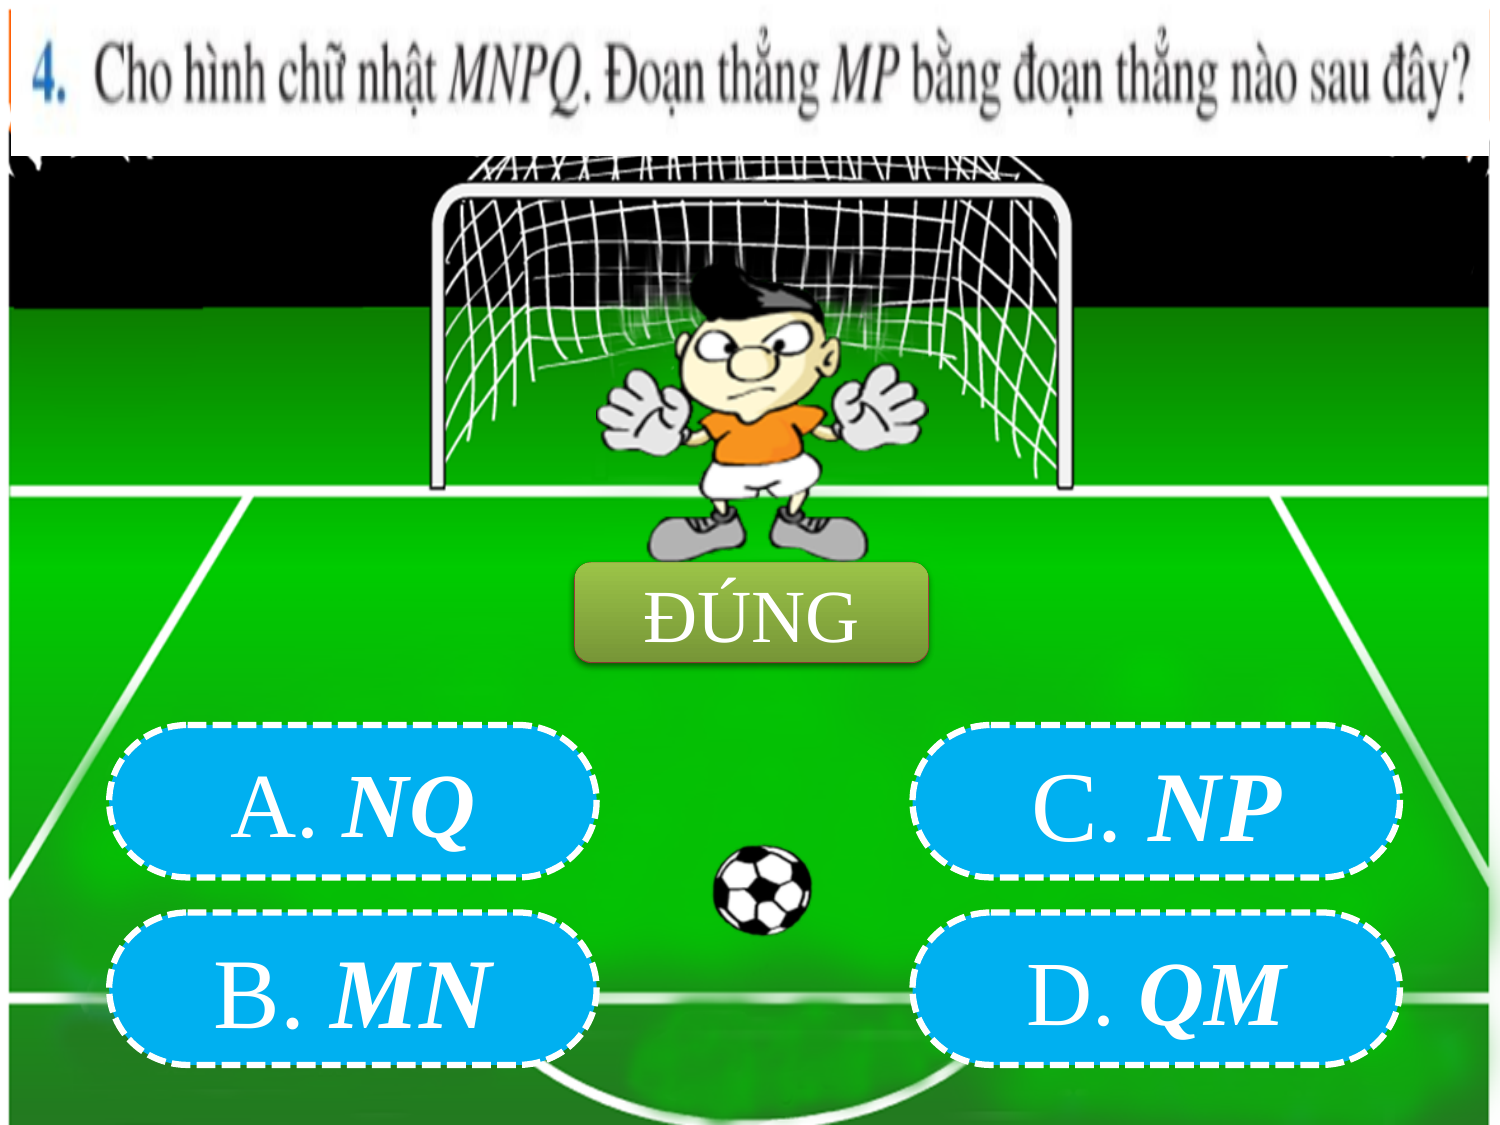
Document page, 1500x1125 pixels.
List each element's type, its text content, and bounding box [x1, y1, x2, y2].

picture [0, 0, 1500, 1125]
text_box C. NP [910, 722, 1403, 880]
text_box D. QM [910, 910, 1403, 1068]
text_box B. MN [107, 910, 599, 1068]
text_box A. NQ [107, 722, 599, 880]
text_box ĐÚNG [574, 562, 929, 663]
